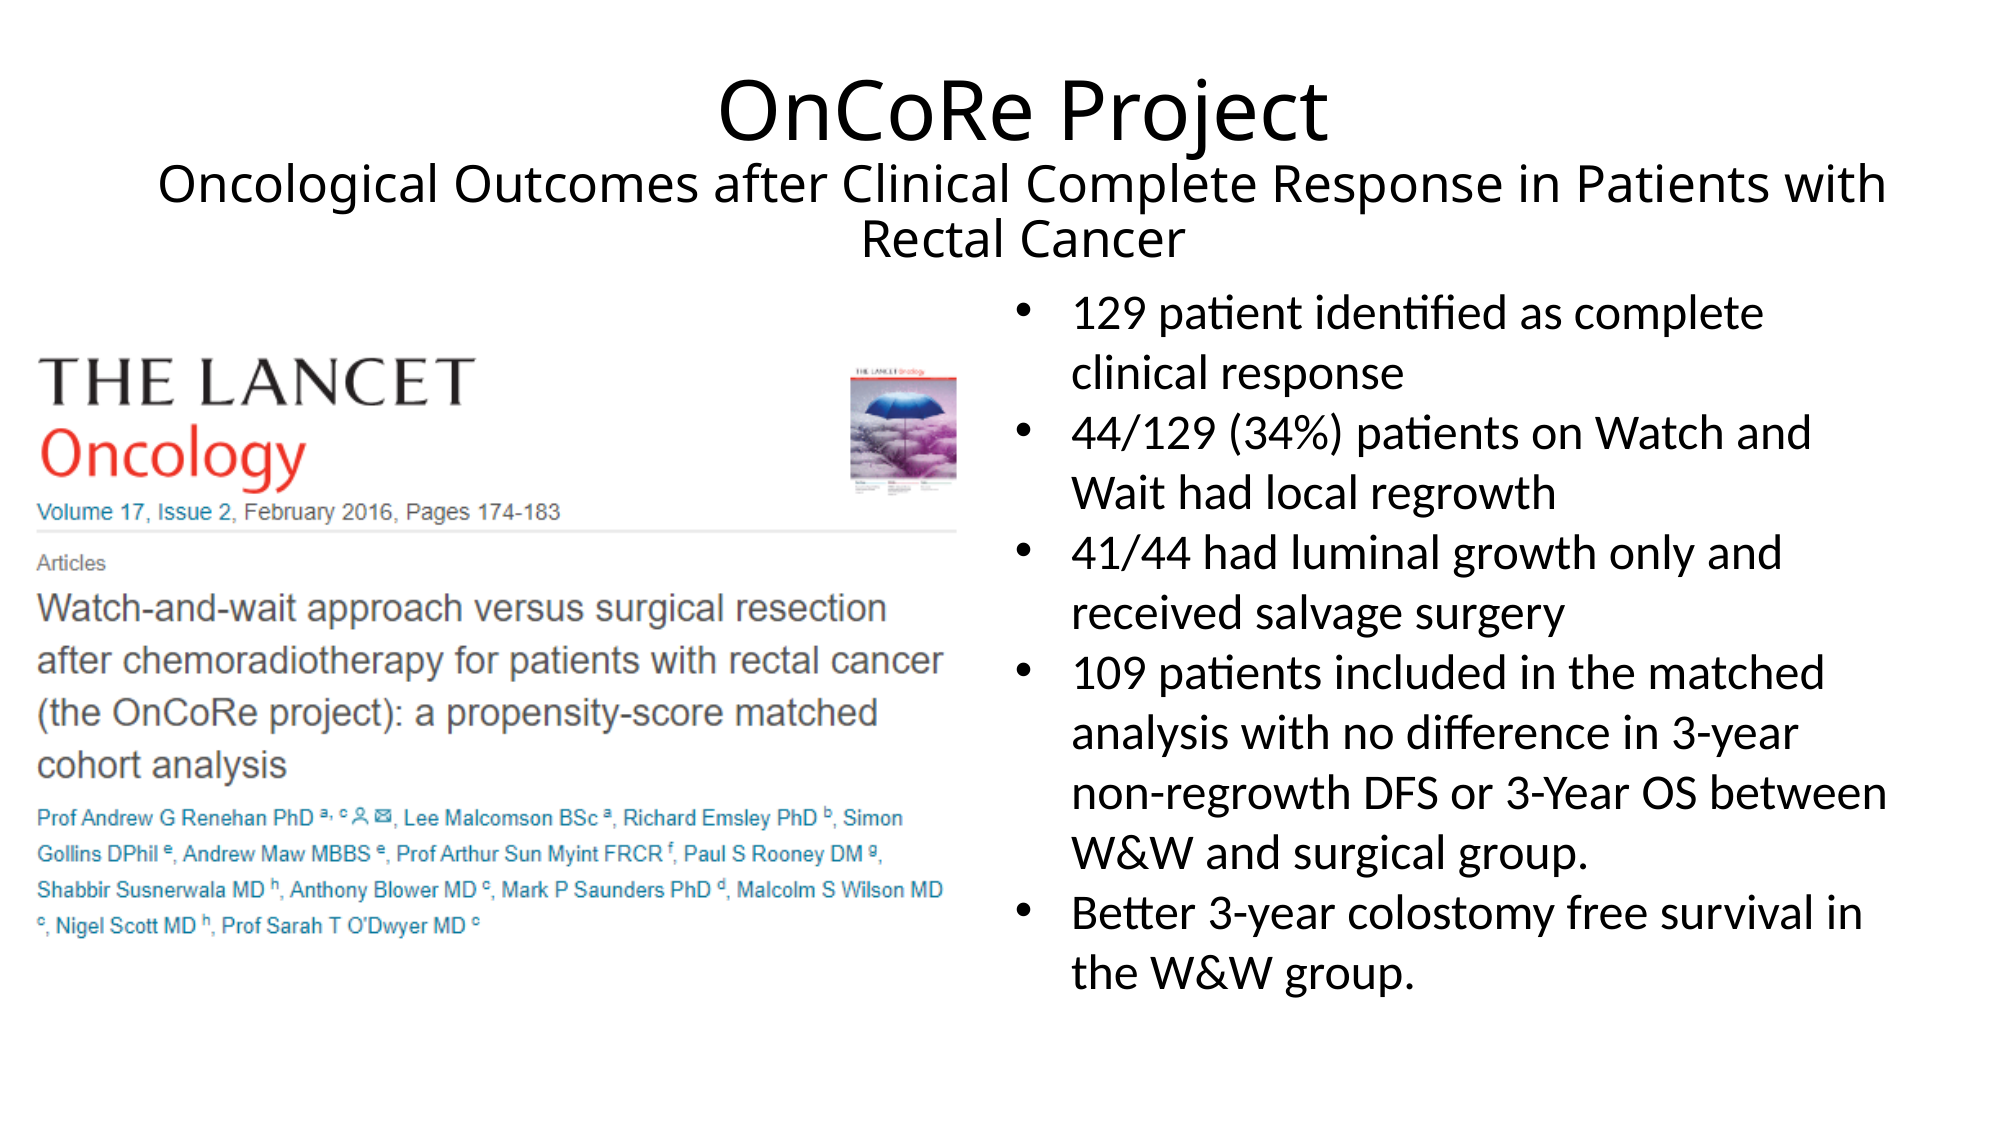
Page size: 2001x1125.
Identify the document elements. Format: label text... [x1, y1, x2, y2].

text_box 129 patient identified as complete clinical response 44/129 (34%) patients on Watch and Wait had local regrowth 41/44 had luminal growth only and received salvage surgery 109 patients included in the matched analysis with no difference in 3-year non-regrowth DFS or 3-Year OS between W&W and surgical group. Better 3-year colostomy free survival in the W&W group. [999, 271, 1910, 1057]
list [19, 342, 970, 950]
title OnCoRe Project Oncological Outcomes after Clinical Complete Response in Patients with Rectal Cancer [137, 59, 1910, 278]
